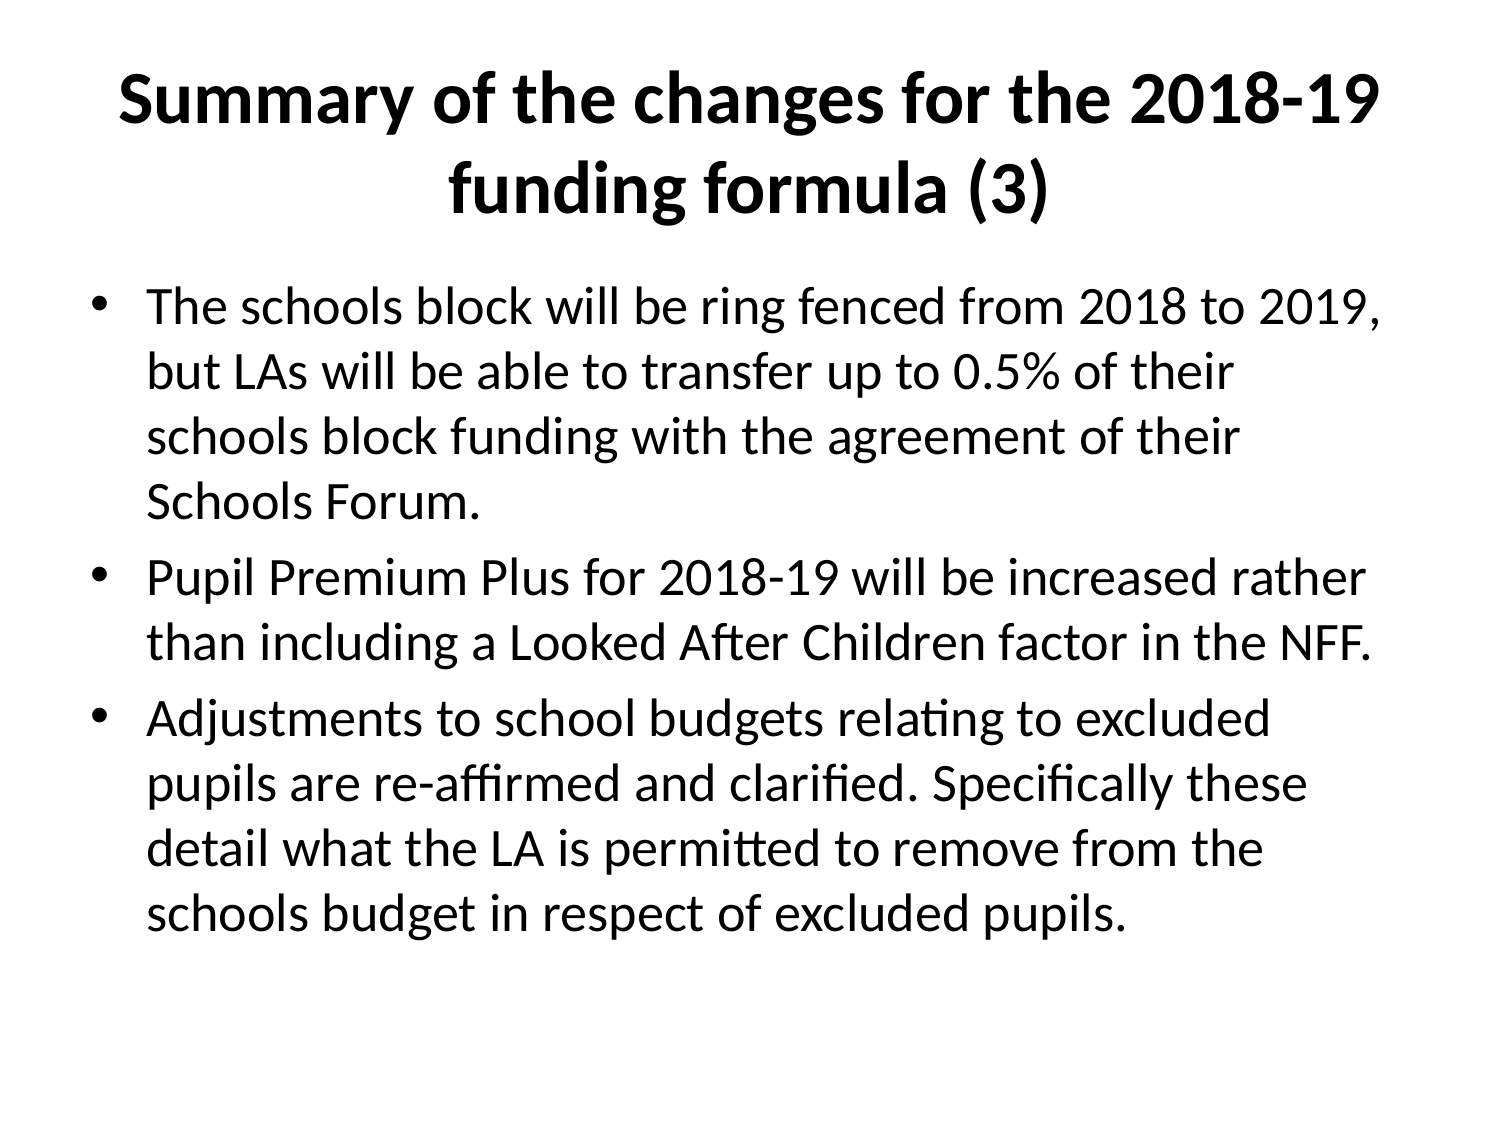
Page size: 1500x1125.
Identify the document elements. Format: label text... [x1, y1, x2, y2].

title Summary of the changes for the 2018-19 funding formula (3) [75, 45, 1425, 233]
list The schools block will be ring fenced from 2018 to 2019, but LAs will be able to transfer up to 0.5% of their schools block funding with the agreement of their Schools Forum. Pupil Premium Plus for 2018-19 will be increased rather than including a Looked After Children factor in the NFF. Adjustments to school budgets relating to excluded pupils are re-affirmed and clarified. Specifically these detail what the LA is permitted to remove from the schools budget in respect of excluded pupils. [75, 262, 1425, 1005]
